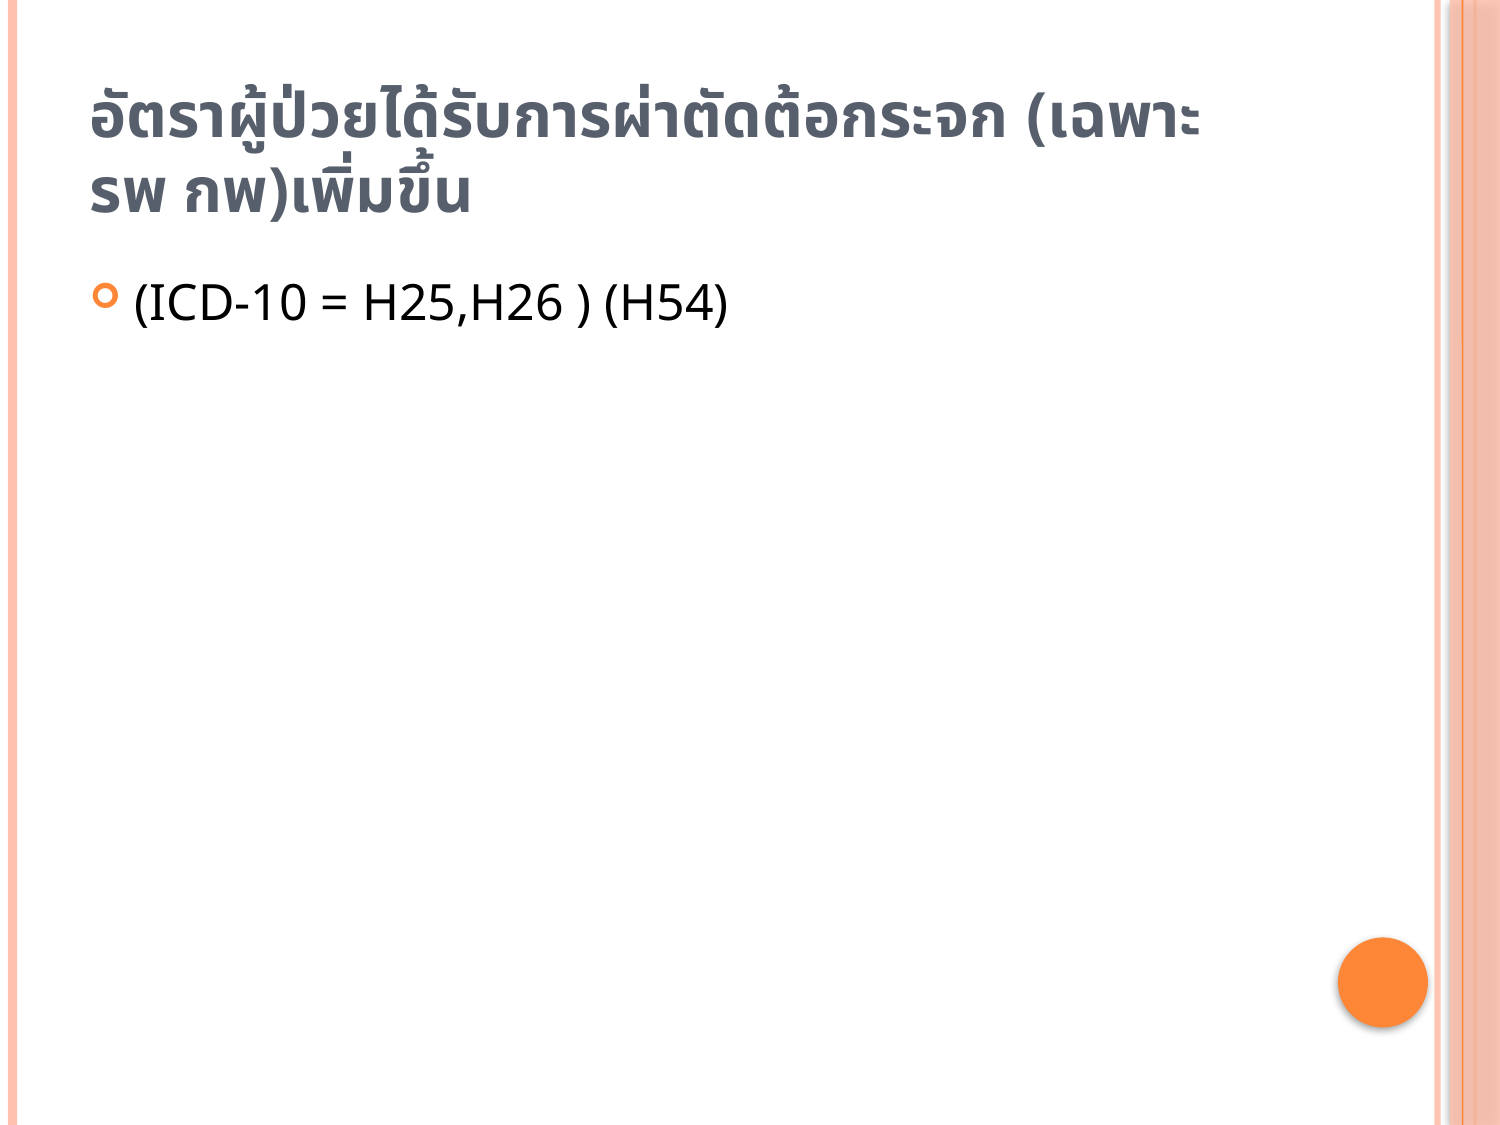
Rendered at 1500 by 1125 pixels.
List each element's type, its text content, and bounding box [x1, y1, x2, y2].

list (ICD-10 = H25,H26 ) (H54) [75, 262, 1300, 1062]
title อัตราผู้ป่วยได้รับการผ่าตัดต้อกระจก (เฉพาะ รพ กพ)เพิ่มขึ้น [75, 45, 1300, 233]
